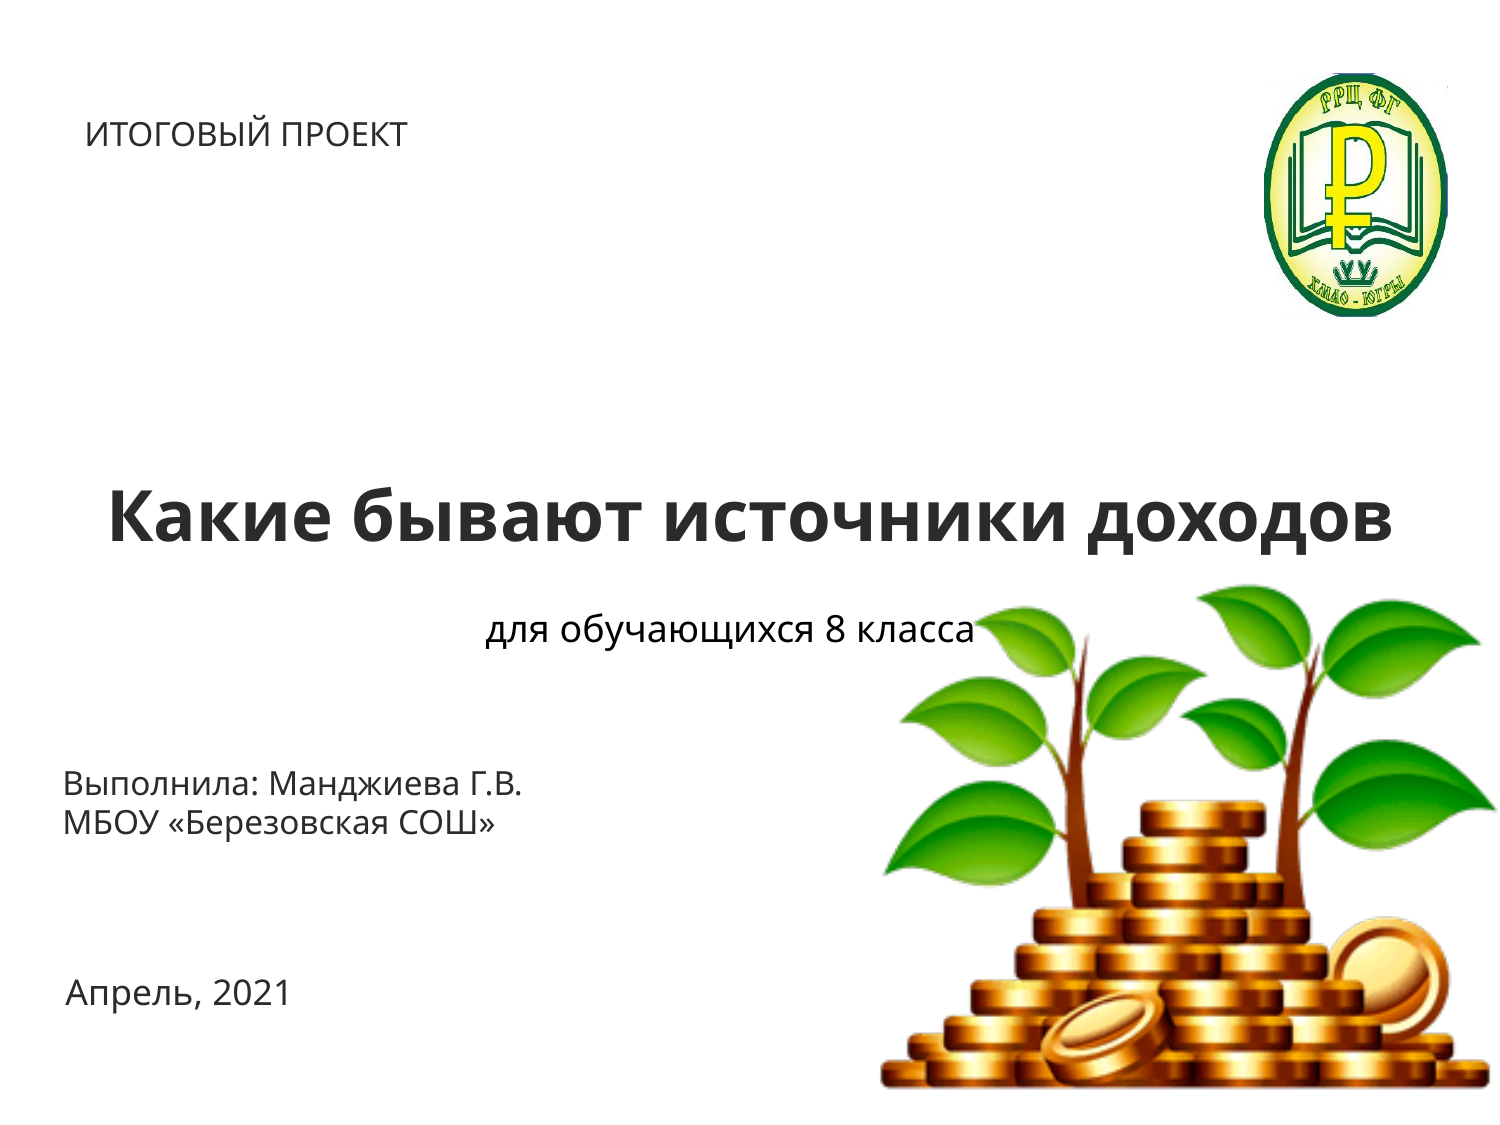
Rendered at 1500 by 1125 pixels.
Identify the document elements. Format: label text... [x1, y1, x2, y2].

text_box Выполнила: Манджиева Г.В. МБОУ «Березовская СОШ» [62, 762, 639, 841]
text_box для обучающихся 8 класса [470, 597, 873, 658]
picture [879, 527, 1500, 1125]
text_box Какие бывают источники доходов [29, 385, 1474, 556]
text_box ИТОГОВЫЙ ПРОЕКТ [84, 113, 660, 153]
picture [1264, 73, 1448, 317]
text_box Апрель, 2021 [65, 970, 641, 1013]
